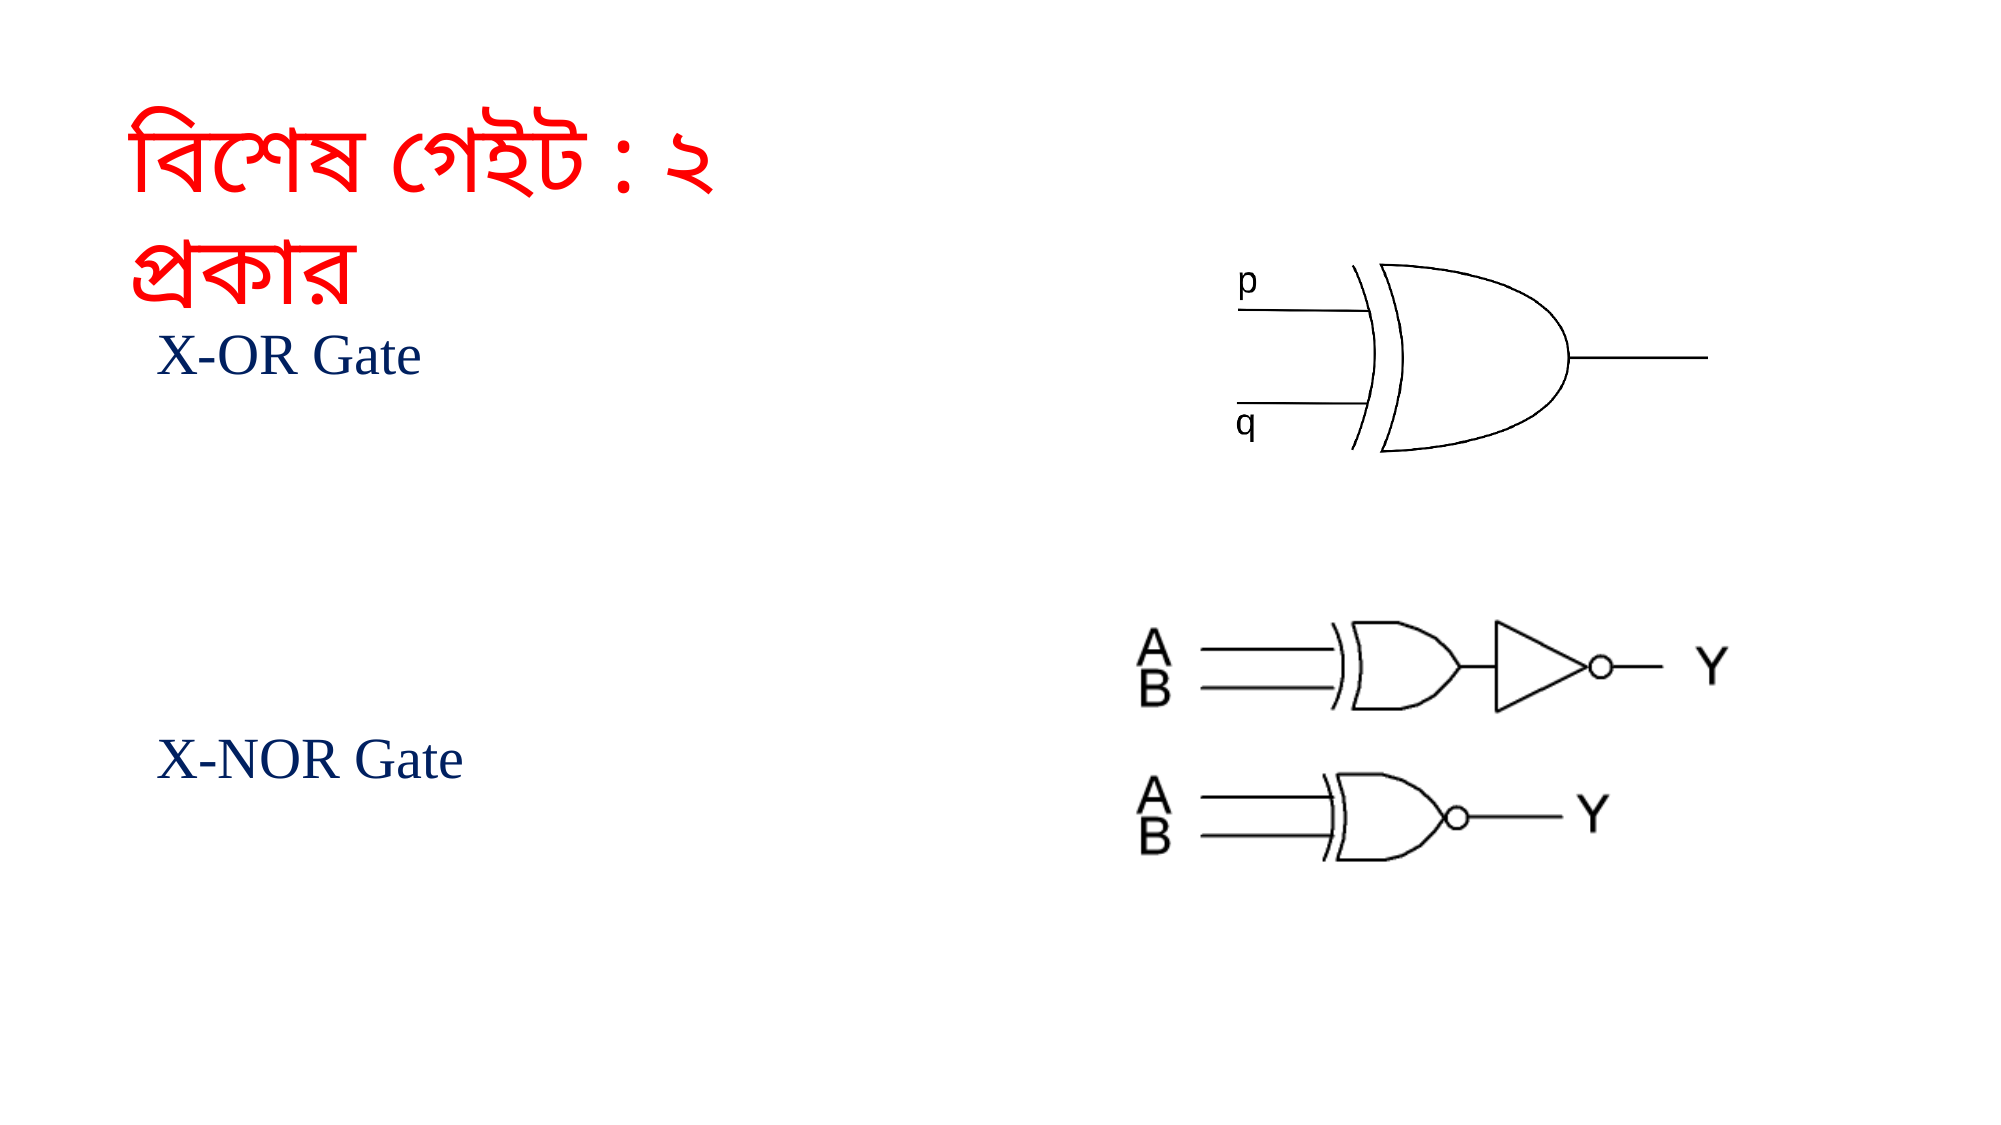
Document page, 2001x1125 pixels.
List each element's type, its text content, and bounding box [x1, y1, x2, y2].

picture [1132, 615, 1733, 865]
picture [1193, 217, 1753, 497]
text_box X-OR Gate [141, 309, 438, 394]
text_box X-NOR Gate [141, 712, 480, 798]
text_box বিশেষ গেইট : ২ প্রকার [114, 90, 807, 331]
